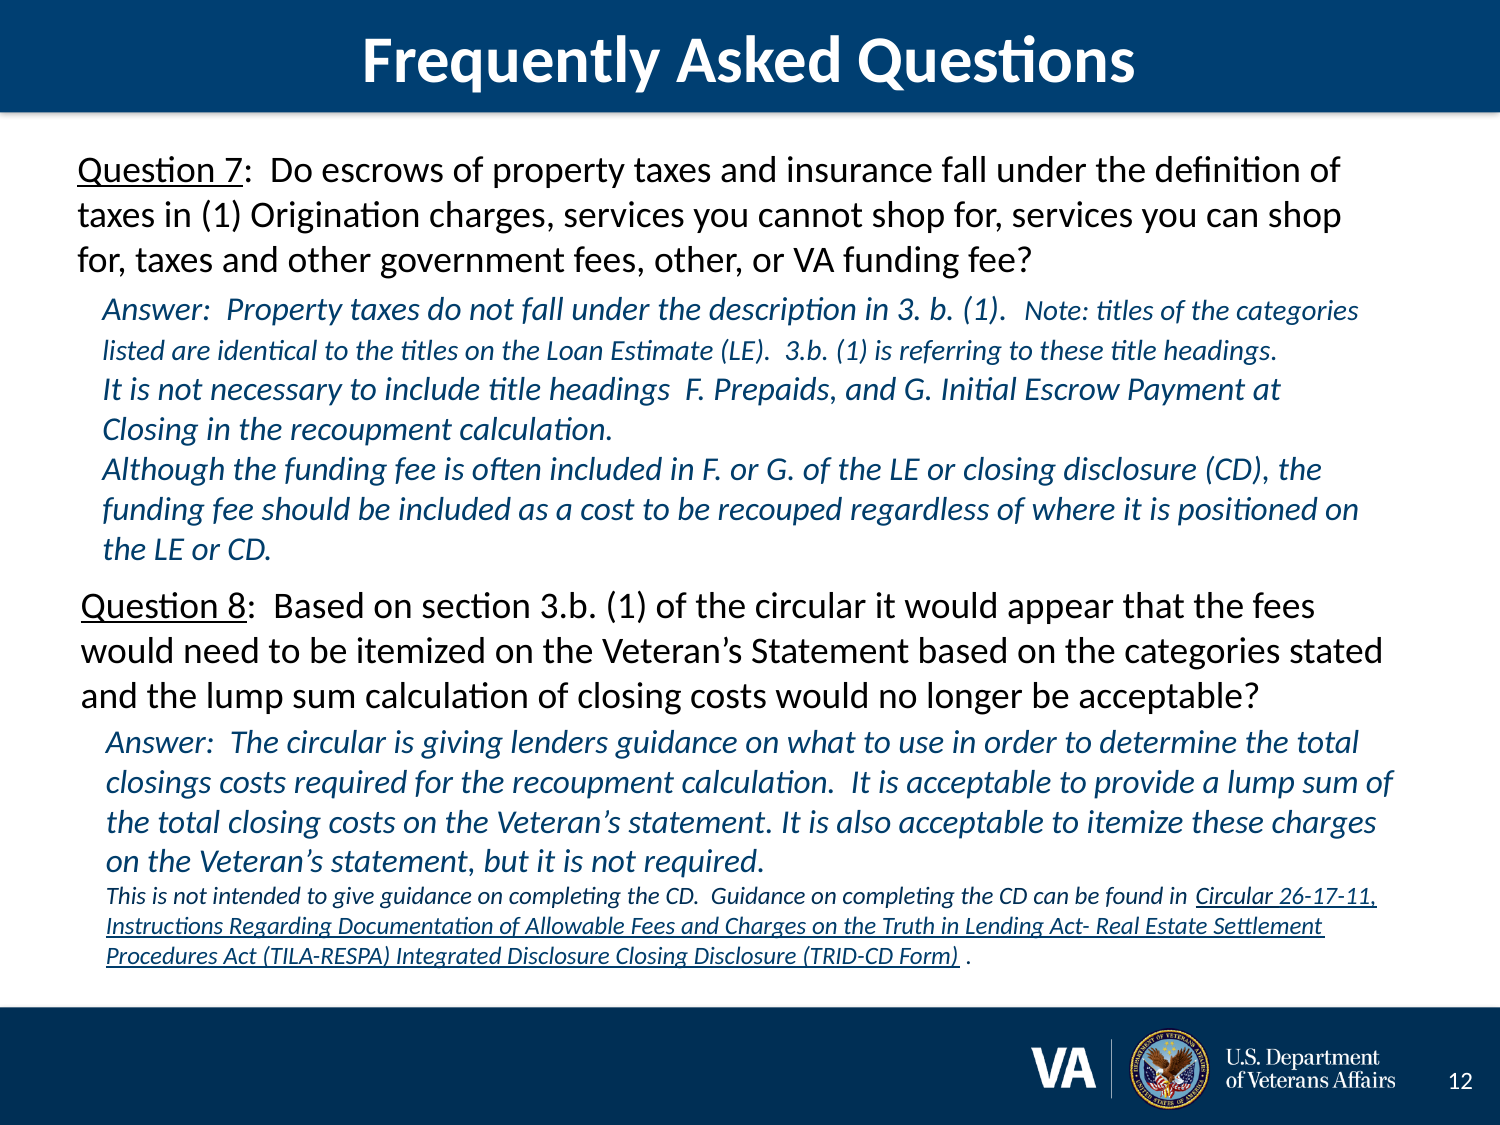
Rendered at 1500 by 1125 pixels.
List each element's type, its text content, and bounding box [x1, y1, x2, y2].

title Frequently Asked Questions [0, 0, 1500, 113]
text_box Question 7: Do escrows of property taxes and insurance fall under the definition of taxes in (1) Origination charges, services you cannot shop for, services you can shop for, taxes and other government fees, other, or VA funding fee? [62, 137, 1375, 288]
picture [1031, 1028, 1395, 1110]
slide_number 12 [1138, 1049, 1489, 1110]
text_box Question 8: Based on section 3.b. (1) of the circular it would appear that the fees would need to be itemized on the Veteran’s Statement based on the categories stated and the lump sum calculation of closing costs would no longer be acceptable? [65, 573, 1416, 724]
text_box Answer: Property taxes do not fall under the description in 3. b. (1). Note: titles of the categories listed are identical to the titles on the Loan Estimate (LE). 3.b. (1) is referring to these title headings. It is not necessary to include title headings F. Prepaids, and G. Initial Escrow Payment at Closing in the recoupment calculation. Although the funding fee is often included in F. or G. of the LE or closing disclosure (CD), the funding fee should be included as a cost to be recouped regardless of where it is positioned on the LE or CD. [87, 279, 1400, 573]
text_box Answer: The circular is giving lenders guidance on what to use in order to determine the total closings costs required for the recoupment calculation. It is acceptable to provide a lump sum of the total closing costs on the Veteran’s statement. It is also acceptable to itemize these charges on the Veteran’s statement, but it is not required. This is not intended to give guidance on completing the CD. Guidance on completing the CD can be found in Circular 26-17-11, Instructions Regarding Documentation of Allowable Fees and Charges on the Truth in Lending Act- Real Estate Settlement Procedures Act (TILA-RESPA) Integrated Disclosure Closing Disclosure (TRID-CD Form) . [91, 712, 1417, 977]
